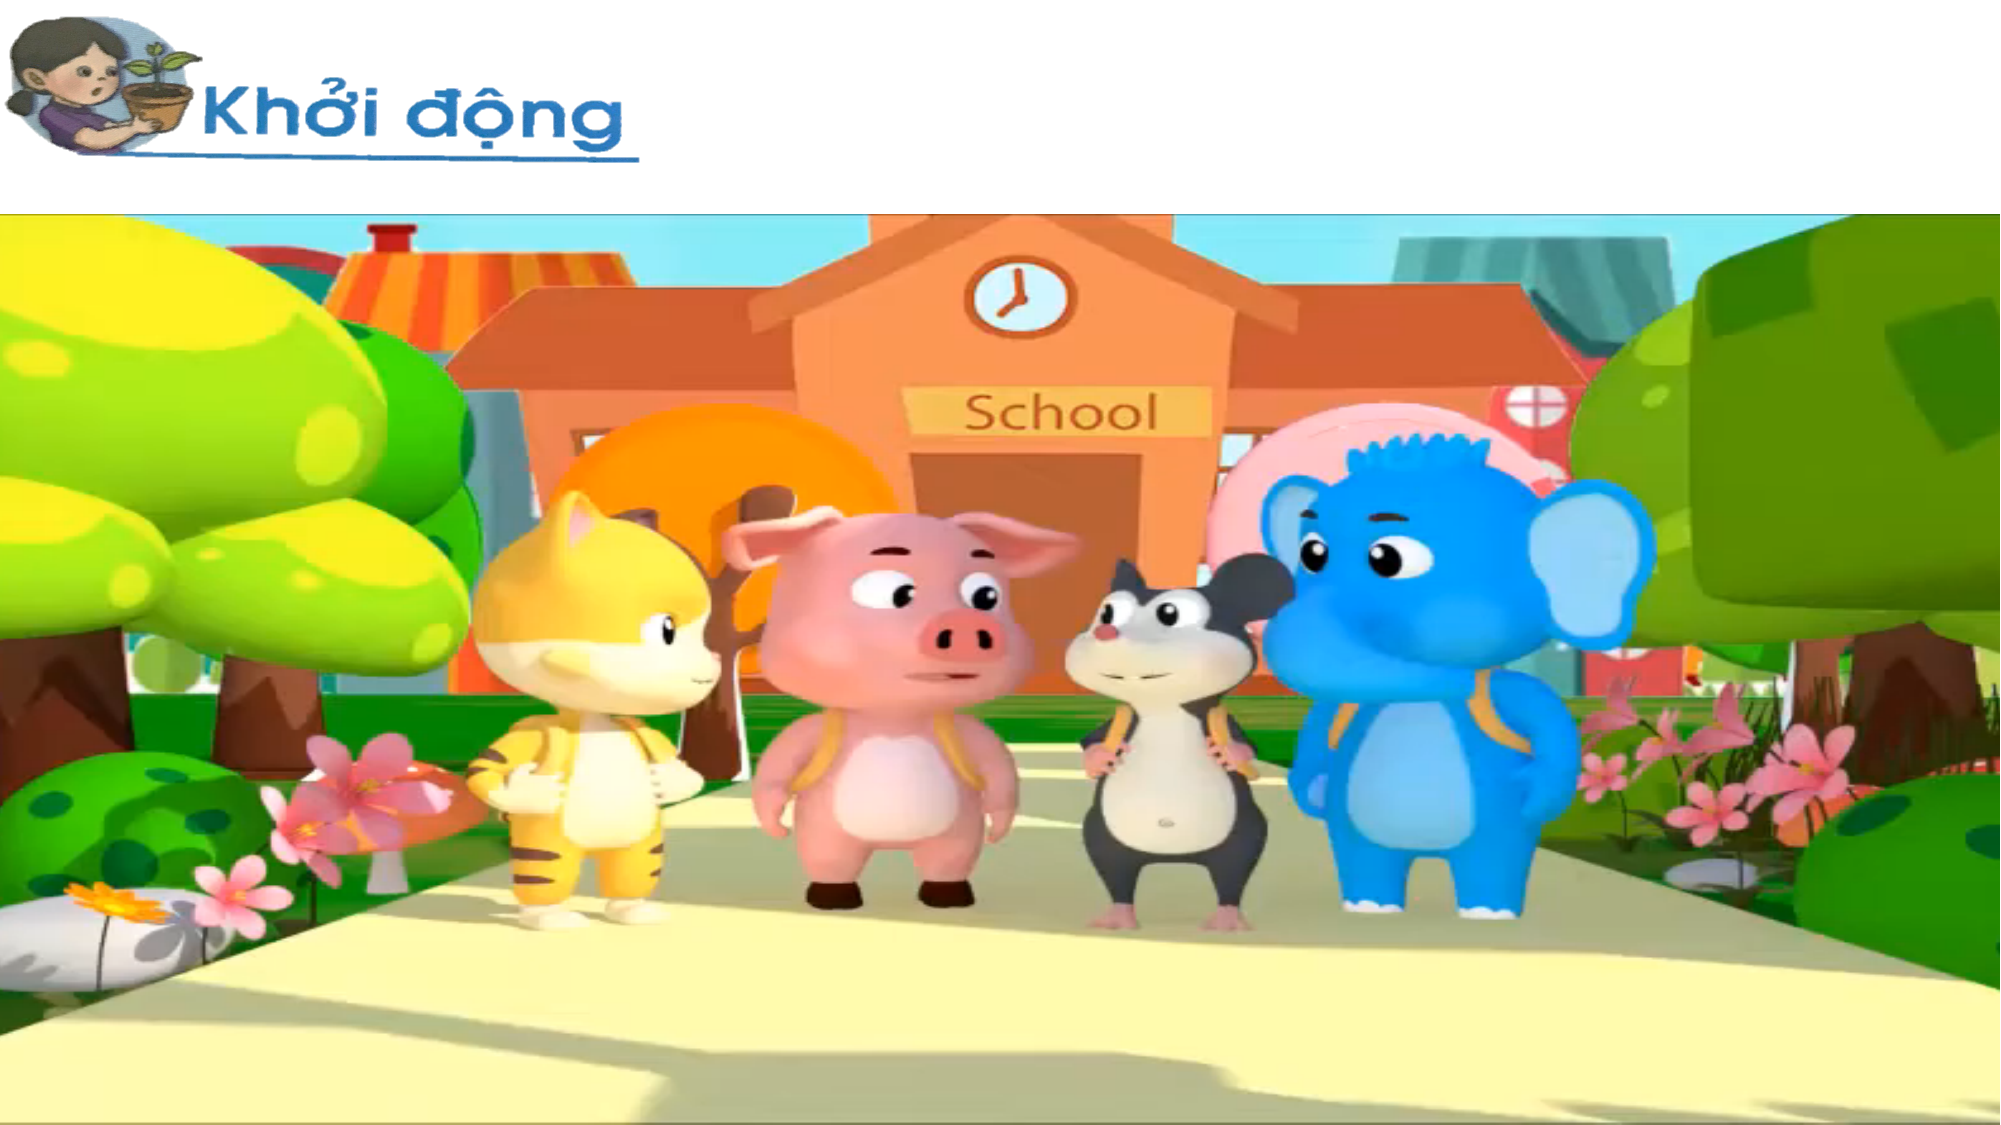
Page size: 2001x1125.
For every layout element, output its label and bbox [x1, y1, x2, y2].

picture [0, 0, 750, 184]
list [0, 214, 2000, 1125]
